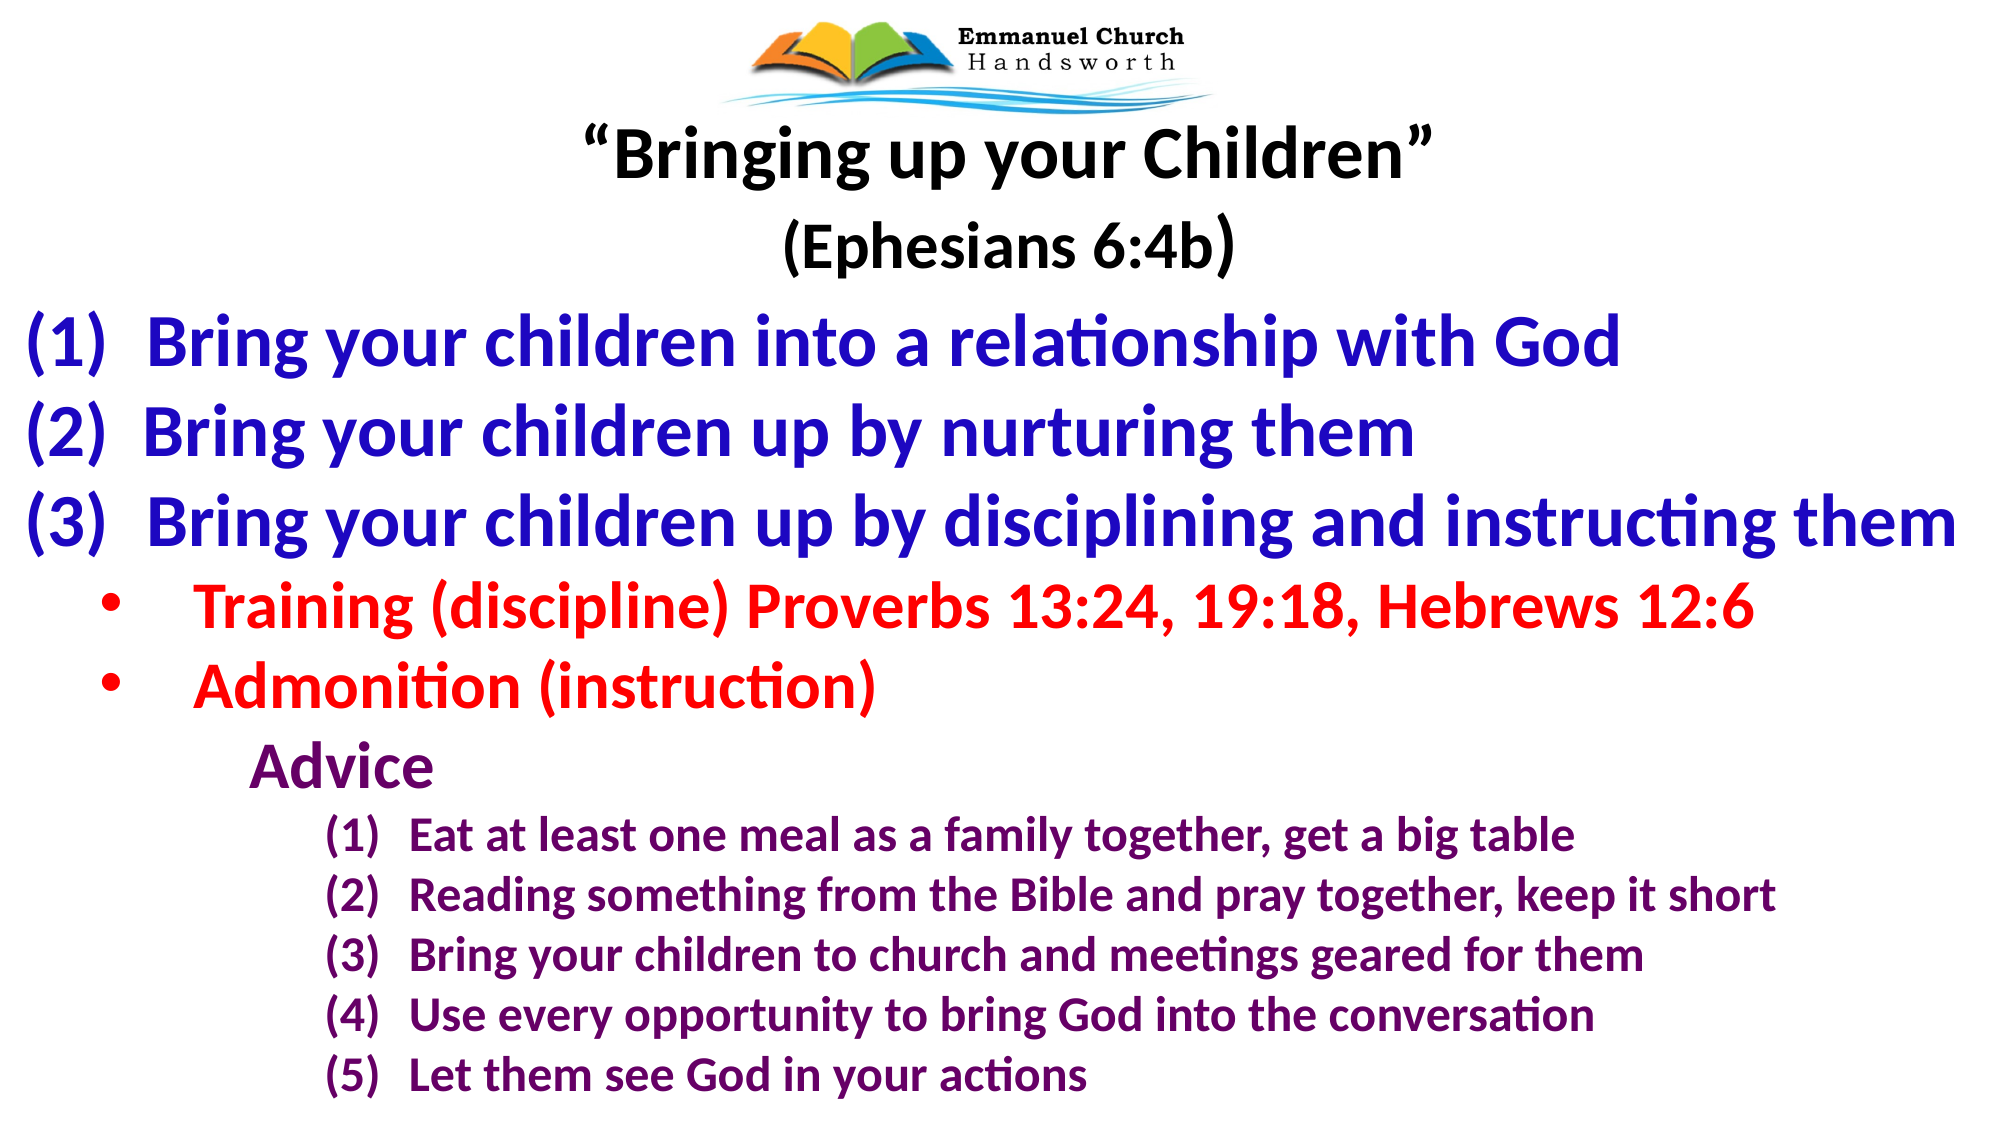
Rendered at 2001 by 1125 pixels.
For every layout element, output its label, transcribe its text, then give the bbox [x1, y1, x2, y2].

picture [717, 16, 1218, 118]
text_box “Bringing up your Children” (Ephesians 6:4b) [566, 95, 1454, 291]
text_box Bring your children into a relationship with God (2) Bring your children up by nurturing them Bring your children up by disciplining and instructing them Training (discipline) Proverbs 13:24, 19:18, Hebrews 12:6 Admonition (instruction) Advice Eat at least one meal as a family together, get a big table Reading something from the Bible and pray together, keep it short Bring your children to church and meetings geared for them Use every opportunity to bring God into the conversation Let them see God in your actions [9, 284, 1991, 1109]
